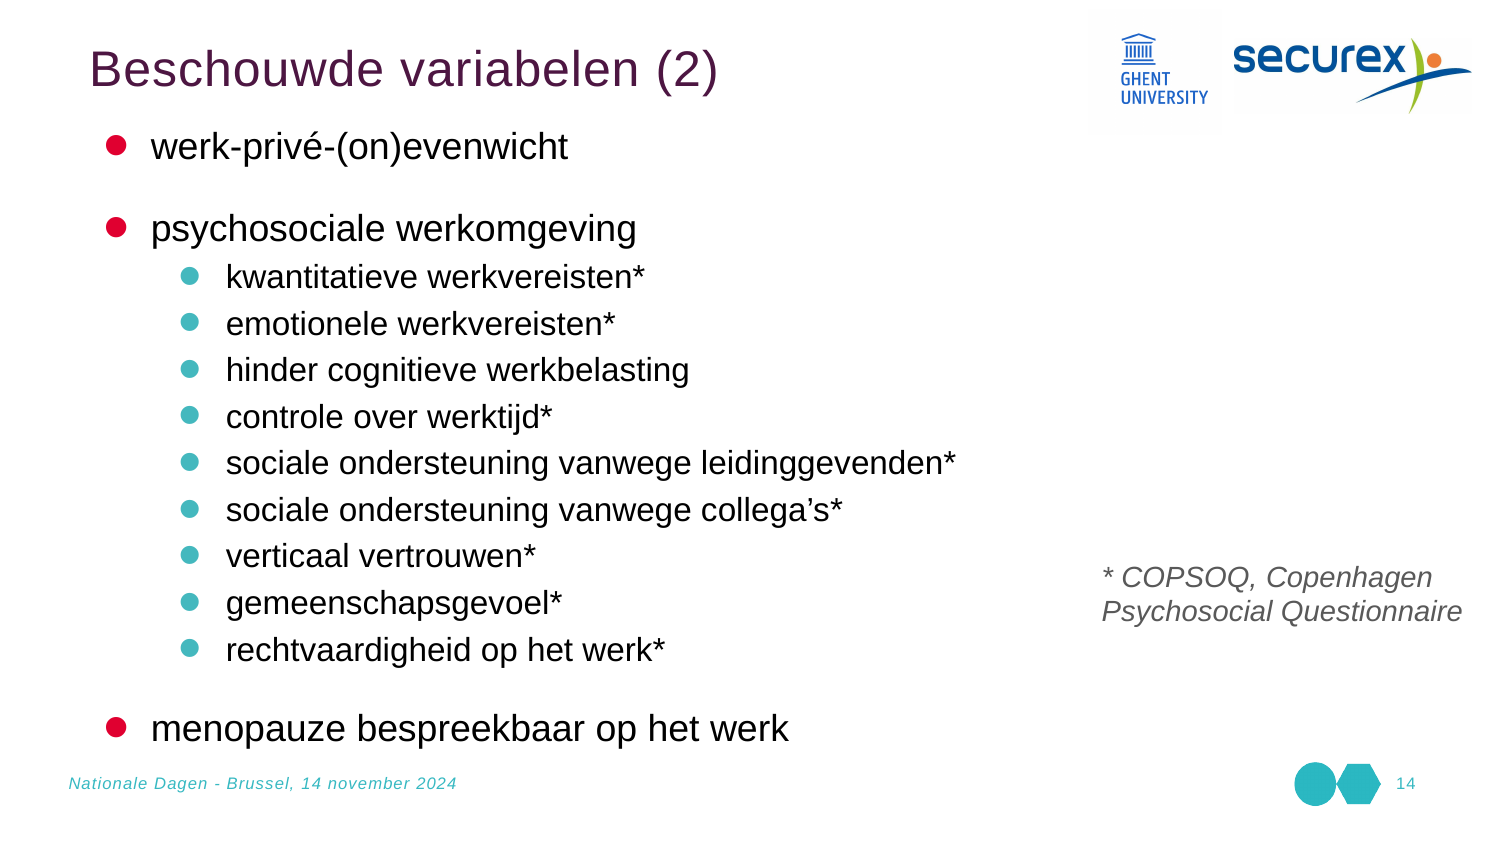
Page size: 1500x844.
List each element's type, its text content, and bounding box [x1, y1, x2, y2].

footer Nationale Dagen - Brussel, 14 november 2024 [68, 760, 1272, 806]
picture [1234, 705, 1435, 844]
list Beschouwde variabelen (2) [89, 48, 1196, 114]
list werk-privé-(on)evenwicht psychosociale werkomgeving kwantitatieve werkvereisten* emotionele werkvereisten* hinder cognitieve werkbelasting controle over werktijd* sociale ondersteuning vanwege leidinggevenden* sociale ondersteuning vanwege collega’s* verticaal vertrouwen* gemeenschapsgevoel* rechtvaardigheid op het werk* menopauze bespreekbaar op het werk [89, 114, 1400, 760]
picture [1088, 9, 1222, 114]
text_box * COPSOQ, Copenhagen Psychosocial Questionnaire [1086, 550, 1488, 636]
slide_number 14 [1272, 760, 1431, 806]
picture [1234, 38, 1472, 114]
